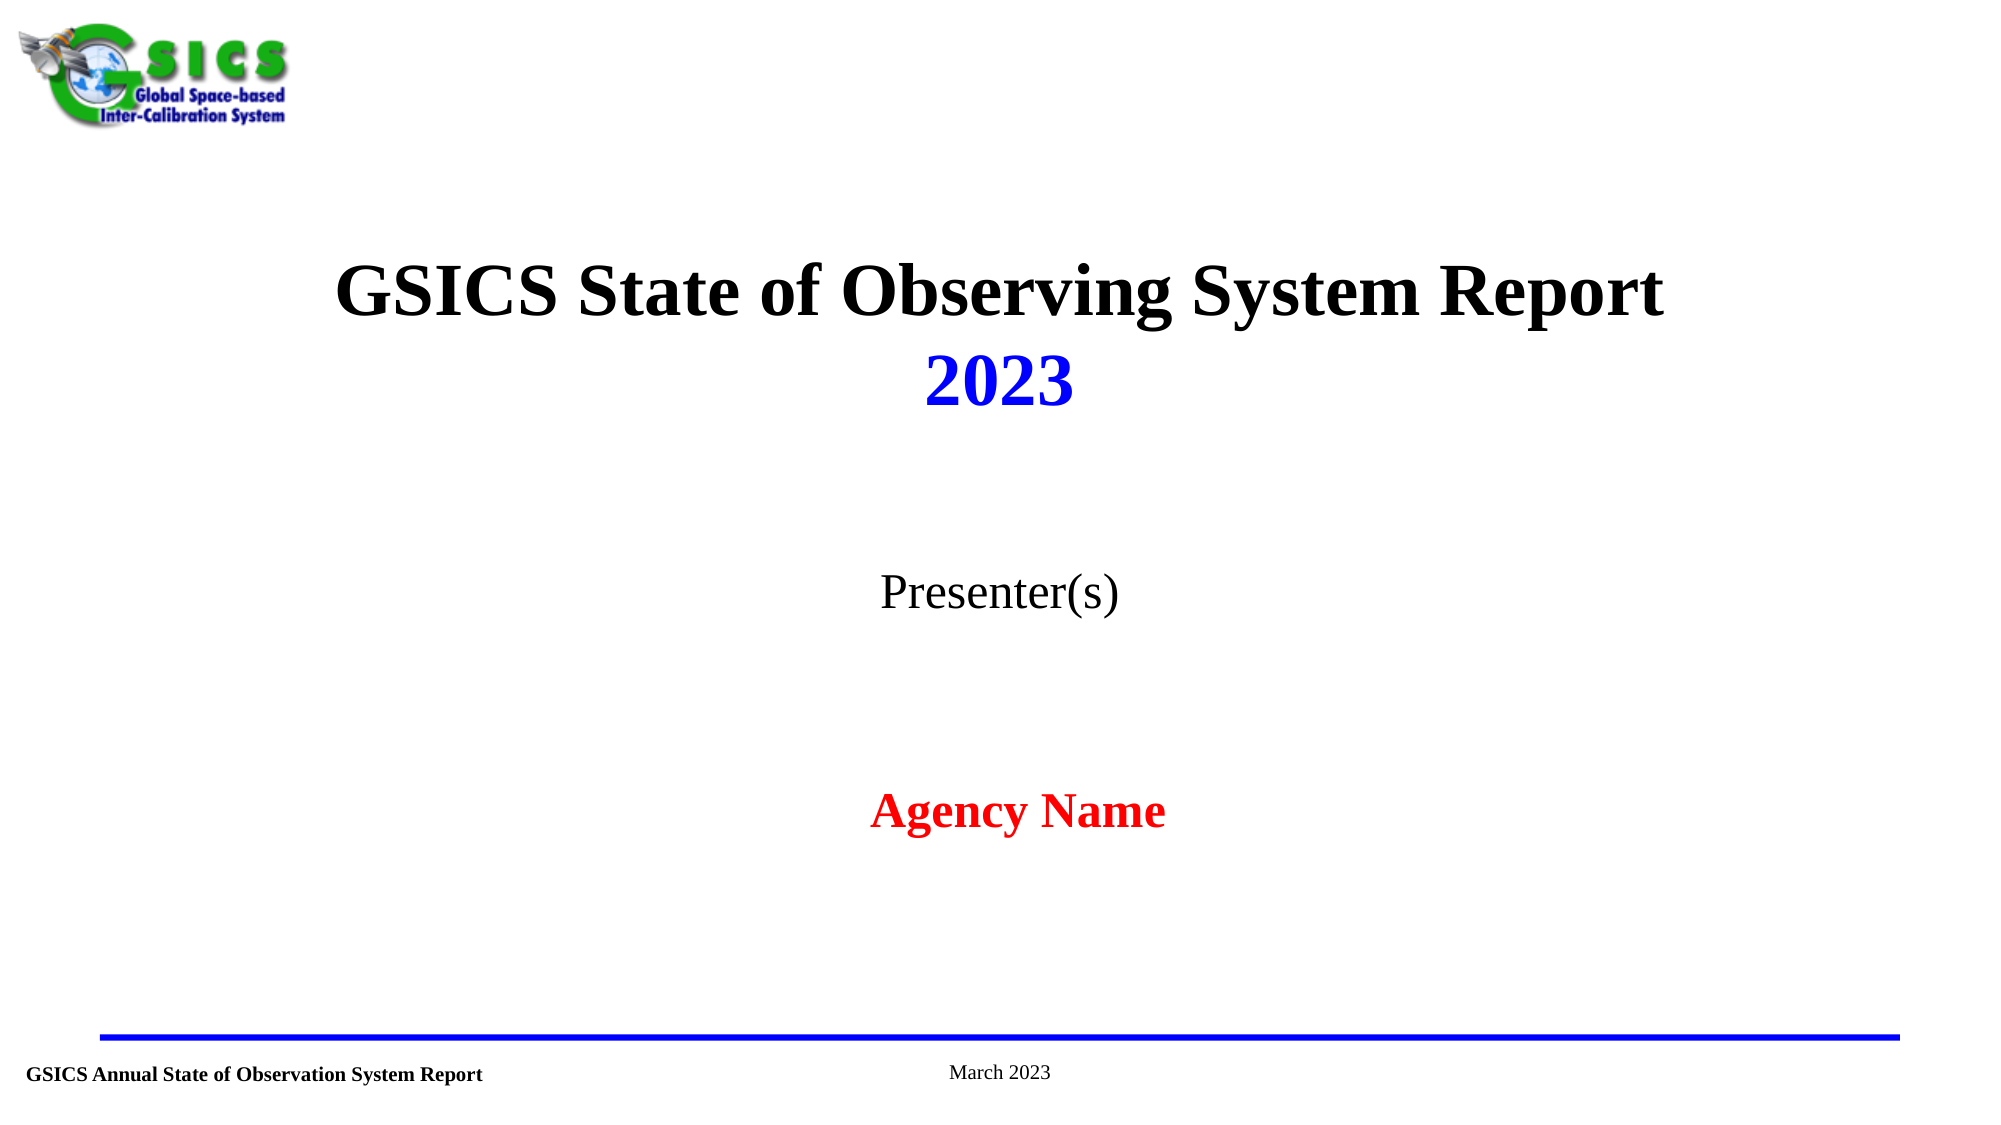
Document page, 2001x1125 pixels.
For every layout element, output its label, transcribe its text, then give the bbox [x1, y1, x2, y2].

text_box Agency Name [248, 721, 1789, 906]
picture [11, 16, 293, 131]
subtitle Presenter(s) [229, 502, 1771, 688]
title GSICS State of Observing System Report 2023 [317, 233, 1683, 418]
